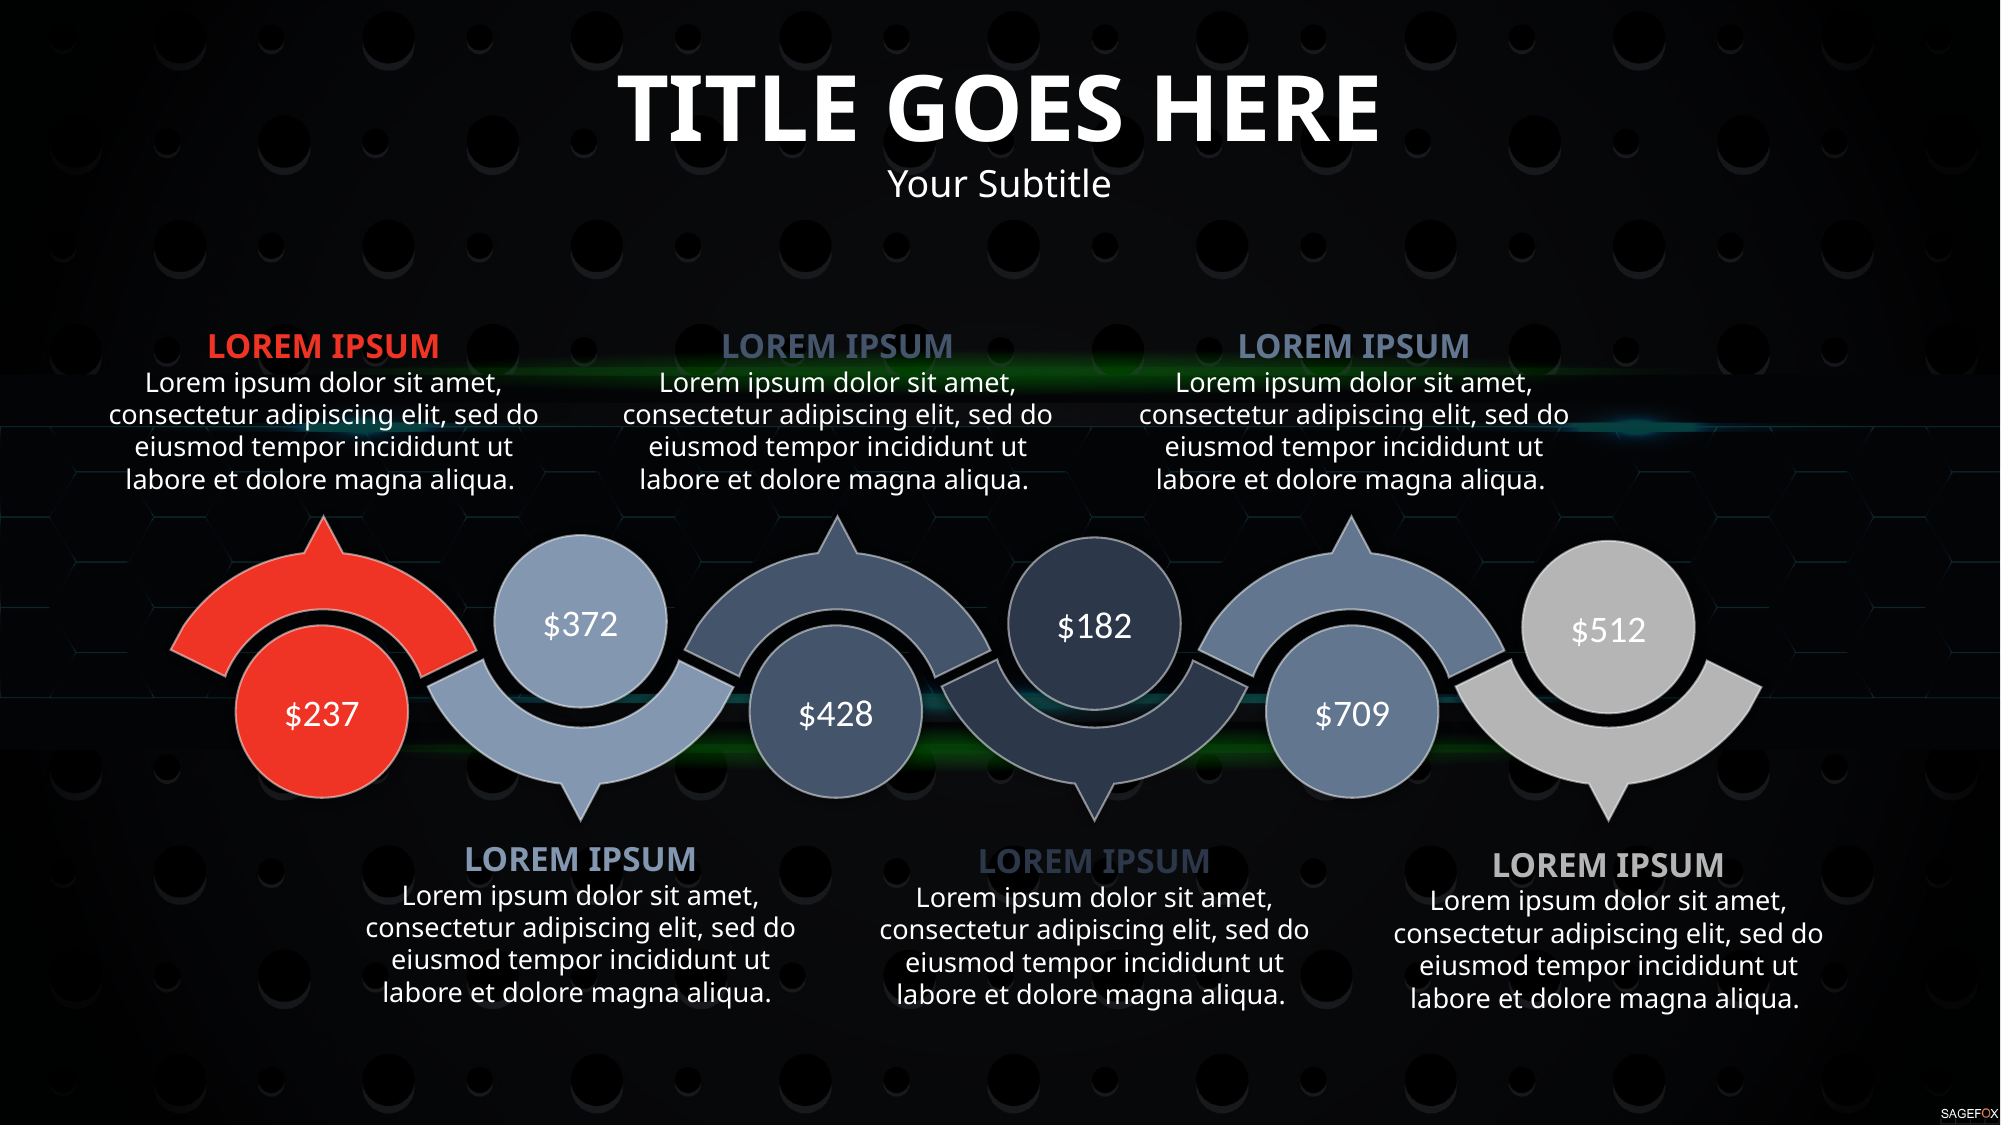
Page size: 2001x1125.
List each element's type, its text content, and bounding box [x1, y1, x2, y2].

picture [0, 0, 2001, 1125]
text_box $428 [749, 625, 923, 798]
text_box [1197, 514, 1506, 678]
text_box LOREM IPSUM Lorem ipsum dolor sit amet, consectetur adipiscing elit, sed do eiusmod tempor incididunt ut labore et dolore magna aliqua. [1116, 317, 1592, 503]
text_box TITLE GOES HERE Your Subtitle [548, 42, 1452, 212]
text_box $512 [1522, 540, 1695, 714]
text_box $182 [1008, 537, 1181, 710]
text_box LOREM IPSUM Lorem ipsum dolor sit amet, consectetur adipiscing elit, sed do eiusmod tempor incididunt ut labore et dolore magna aliqua. [1370, 836, 1847, 1021]
text_box LOREM IPSUM Lorem ipsum dolor sit amet, consectetur adipiscing elit, sed do eiusmod tempor incididunt ut labore et dolore magna aliqua. [600, 317, 1076, 503]
text_box [169, 514, 478, 678]
text_box [940, 658, 1249, 823]
text_box $237 [235, 625, 409, 798]
text_box [1454, 658, 1763, 823]
text_box LOREM IPSUM Lorem ipsum dolor sit amet, consectetur adipiscing elit, sed do eiusmod tempor incididunt ut labore et dolore magna aliqua. [343, 830, 819, 1016]
text_box [426, 658, 735, 823]
text_box [683, 514, 992, 678]
text_box LOREM IPSUM Lorem ipsum dolor sit amet, consectetur adipiscing elit, sed do eiusmod tempor incididunt ut labore et dolore magna aliqua. [86, 317, 562, 503]
text_box $709 [1266, 625, 1439, 798]
text_box LOREM IPSUM Lorem ipsum dolor sit amet, consectetur adipiscing elit, sed do eiusmod tempor incididunt ut labore et dolore magna aliqua. [857, 832, 1333, 1018]
text_box $372 [494, 535, 667, 708]
